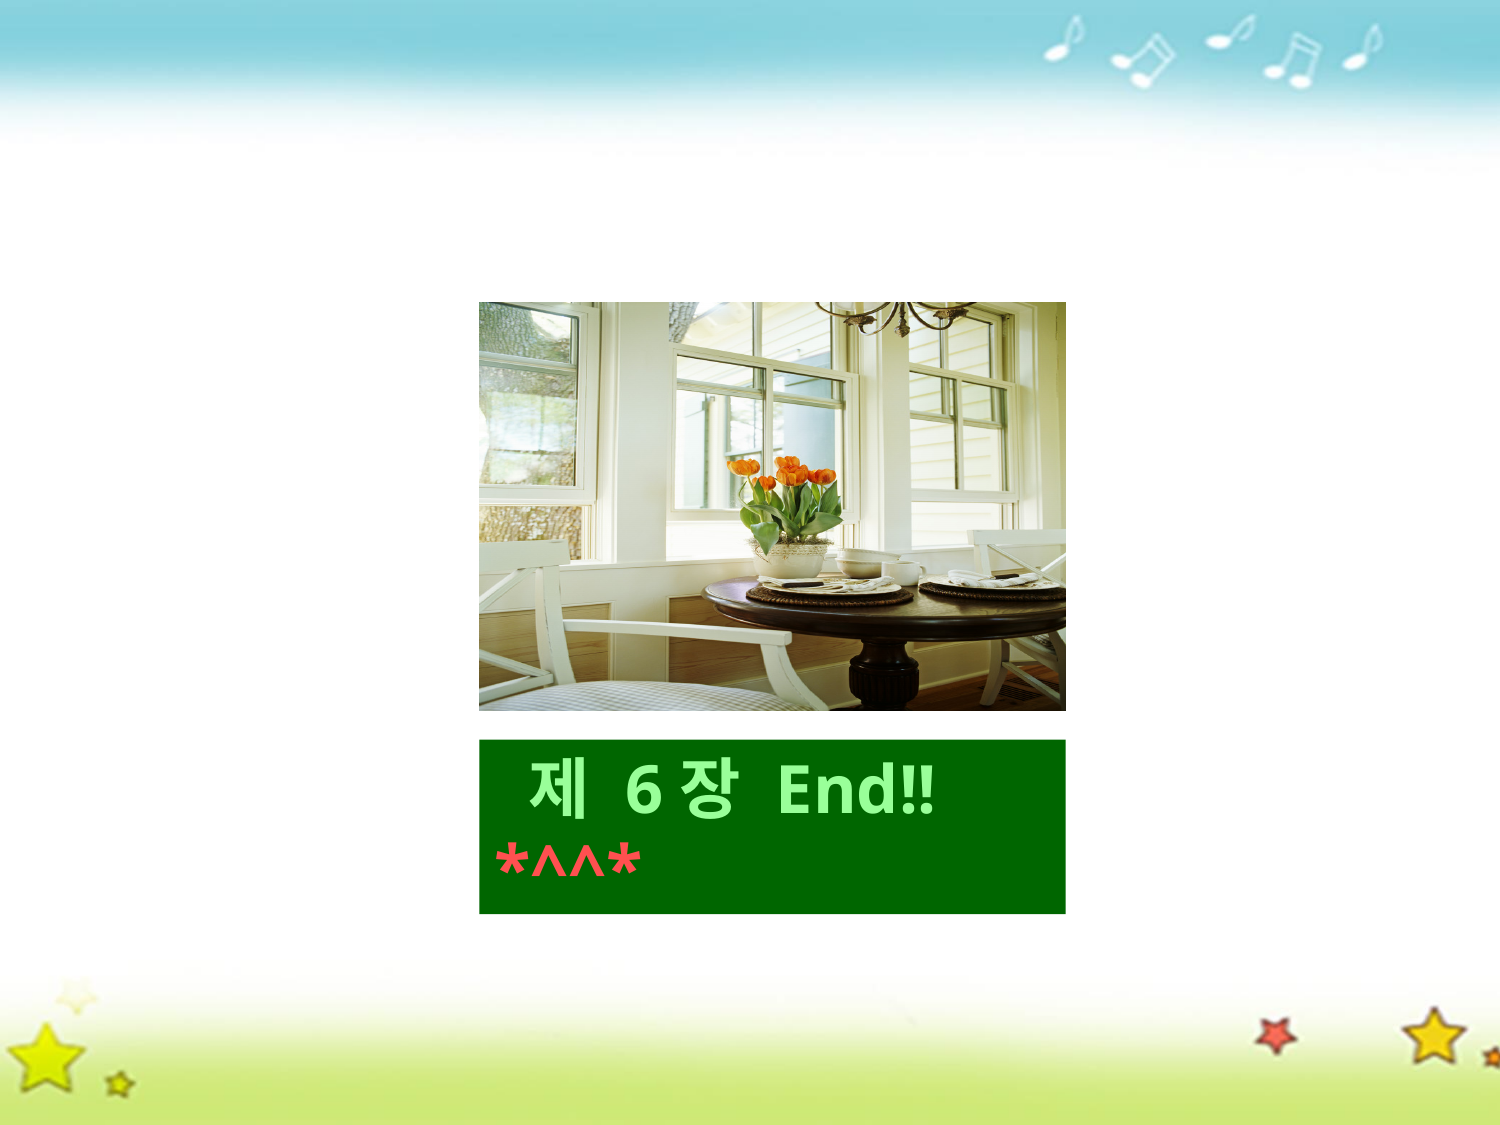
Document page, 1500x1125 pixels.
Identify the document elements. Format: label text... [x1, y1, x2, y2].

picture [0, 0, 1500, 1125]
text_box 제 6장 End!! *^^* [479, 739, 1066, 915]
